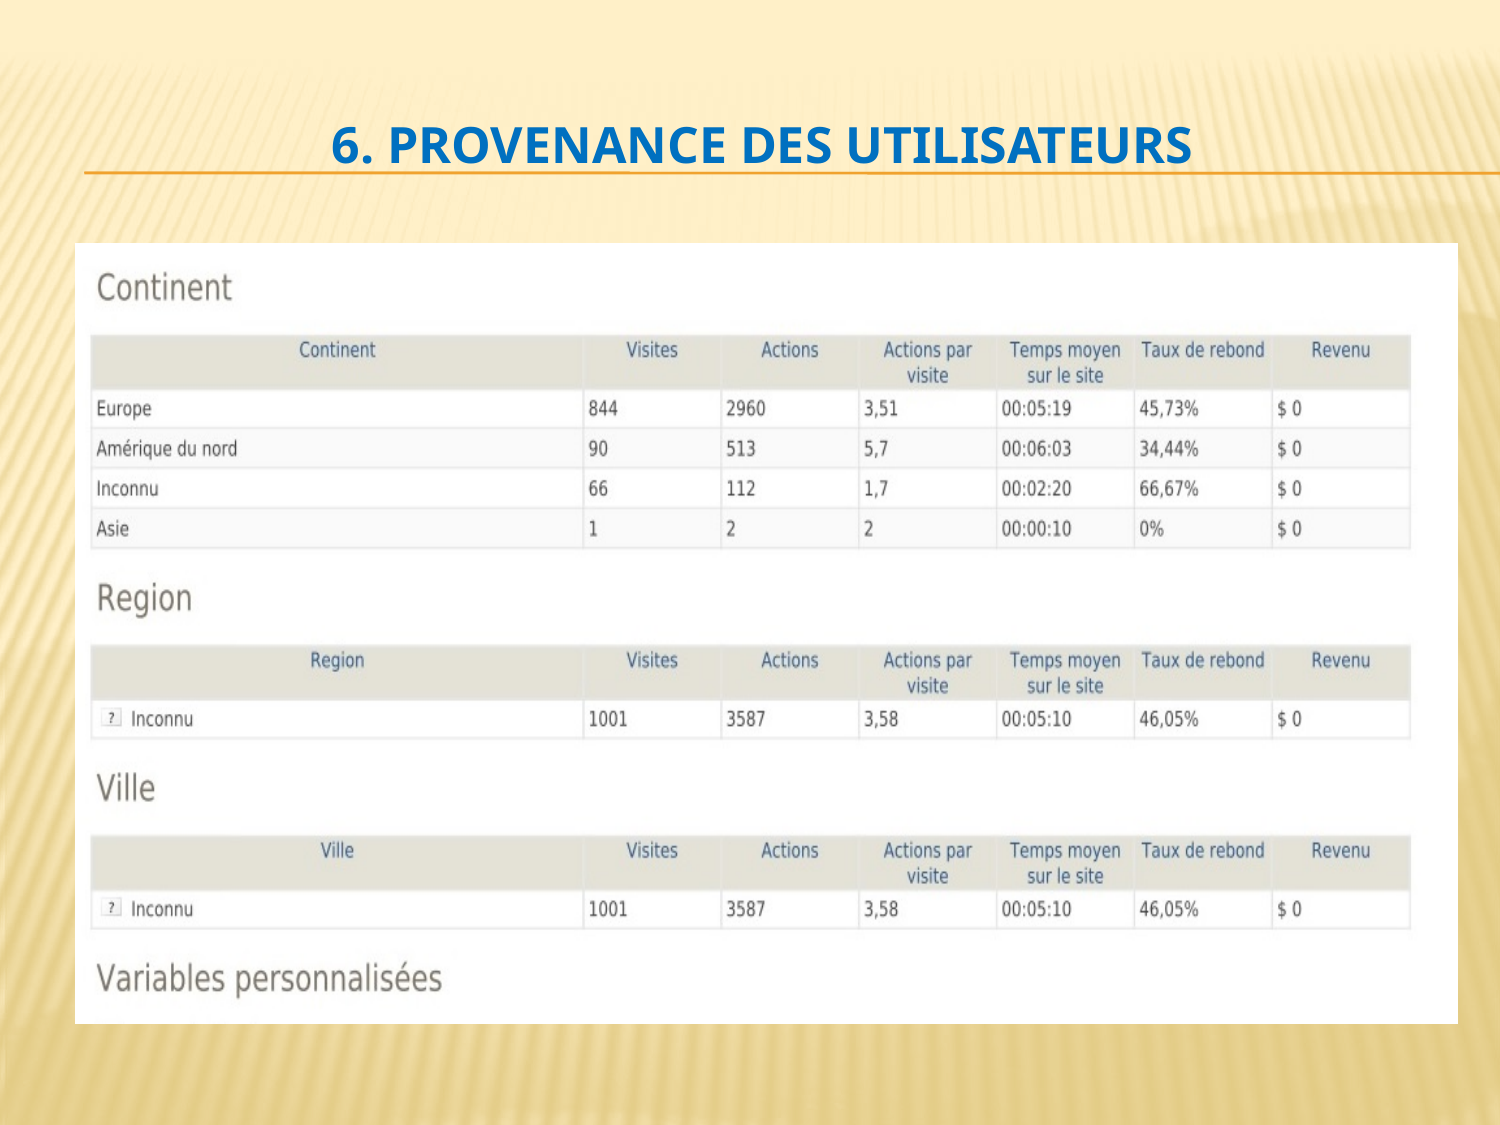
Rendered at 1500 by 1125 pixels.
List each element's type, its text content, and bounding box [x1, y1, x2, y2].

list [74, 243, 1459, 1024]
title 6. PROVENANCE DES UTILISATEURS [50, 75, 1475, 213]
